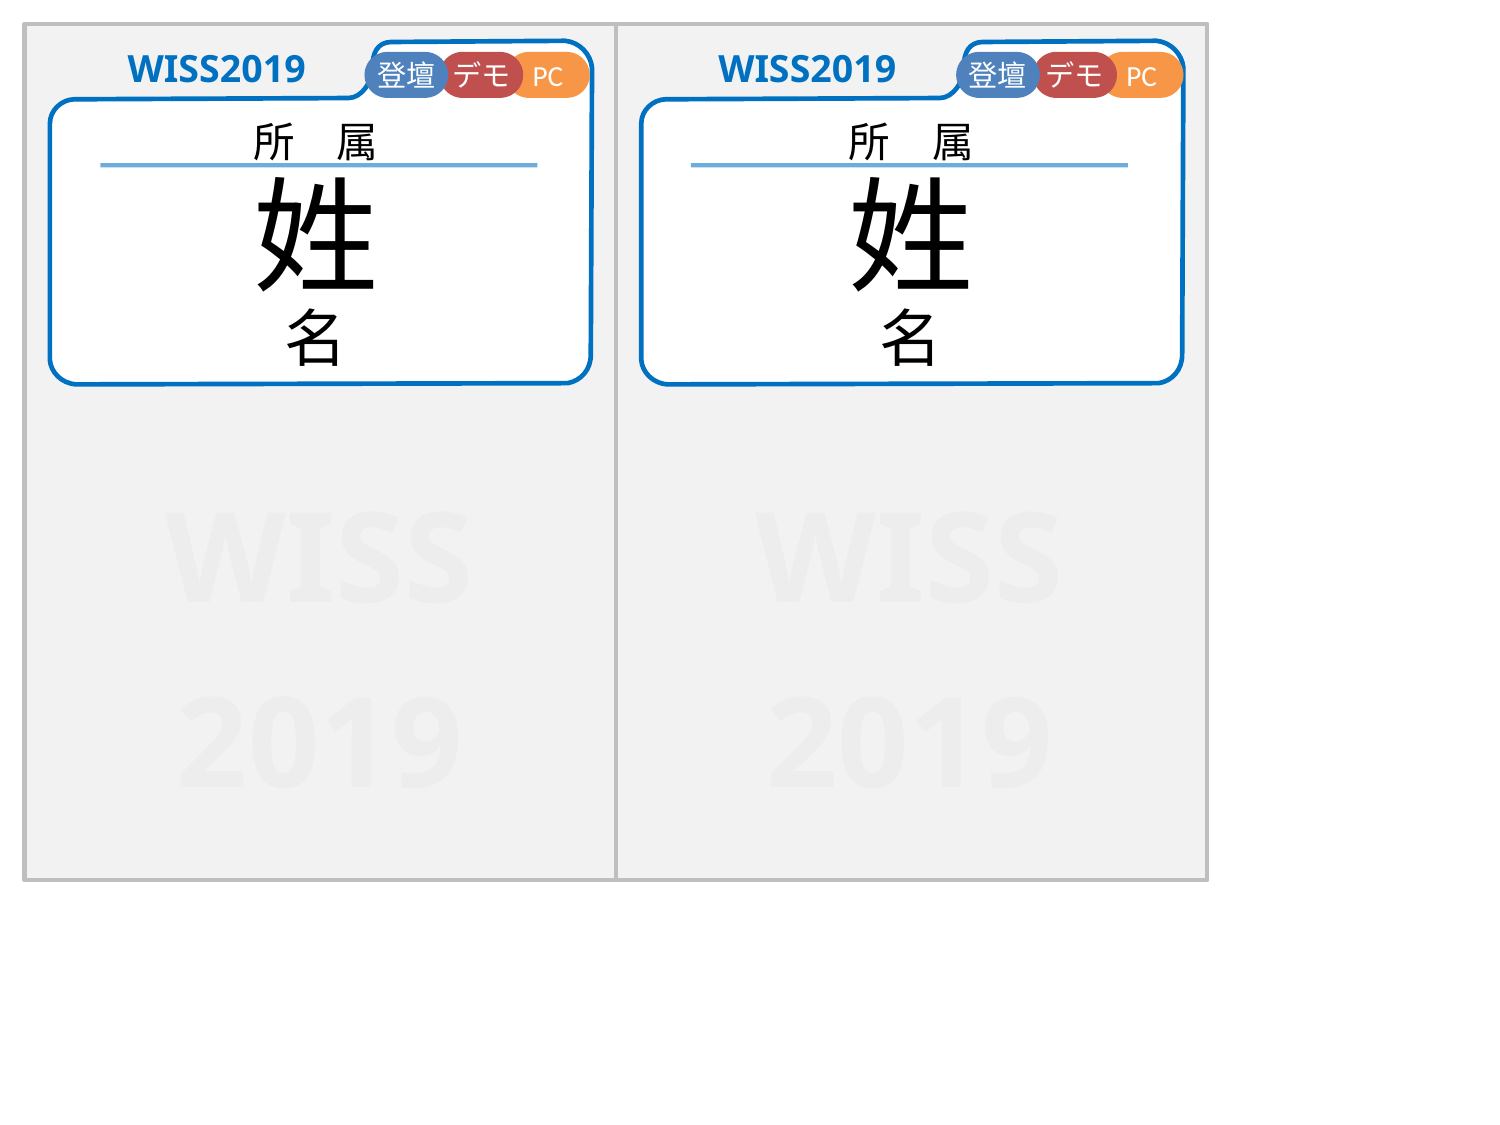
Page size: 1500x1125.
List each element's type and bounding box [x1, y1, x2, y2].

text_box [1118, 51, 1184, 99]
text_box [525, 51, 590, 99]
text_box [1041, 51, 1118, 99]
text_box [91, 107, 541, 370]
text_box [364, 51, 449, 99]
text_box [955, 51, 1041, 99]
text_box [450, 51, 524, 99]
text_box [686, 107, 1136, 370]
